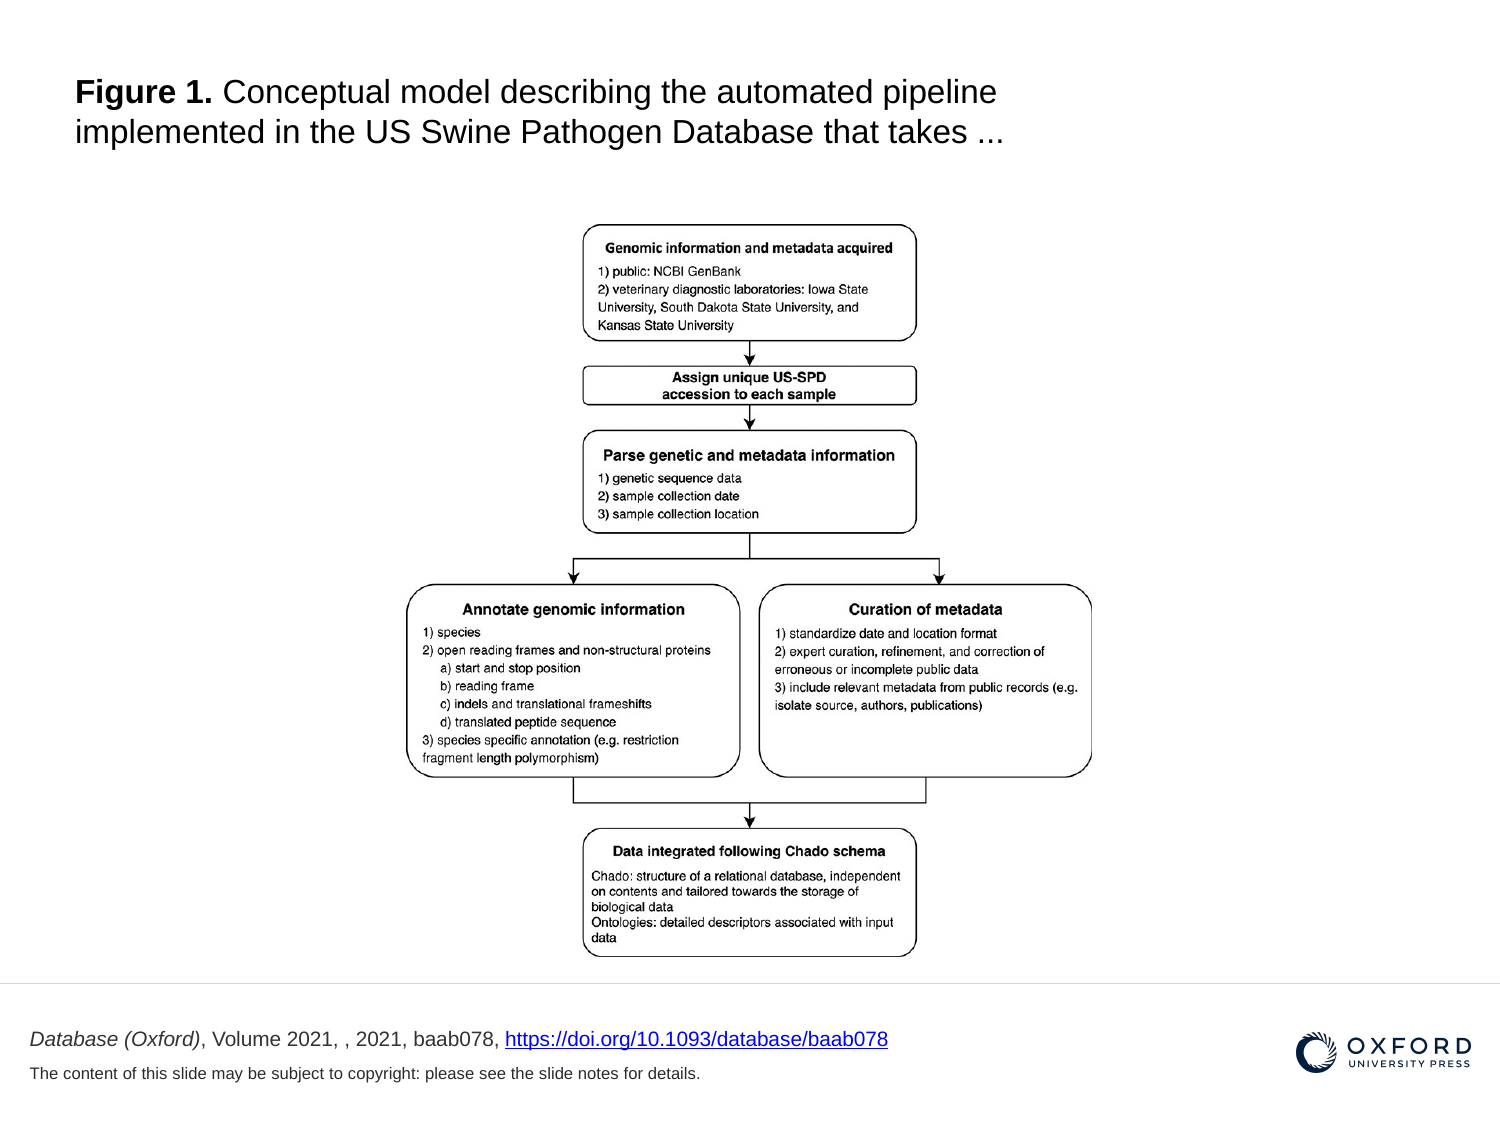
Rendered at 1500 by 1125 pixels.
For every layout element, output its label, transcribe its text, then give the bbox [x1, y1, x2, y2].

title Figure 1. Conceptual model describing the automated pipeline implemented in the US Swine Pathogen Database that takes ... [75, 69, 1078, 171]
picture [1296, 1032, 1471, 1073]
picture [406, 224, 1093, 957]
footer Database (Oxford), Volume 2021, , 2021, baab078, https://doi.org/10.1093/database/baab078 The content of this slide may be subject to copyright: please see the slide notes for details. [0, 983, 1260, 1125]
